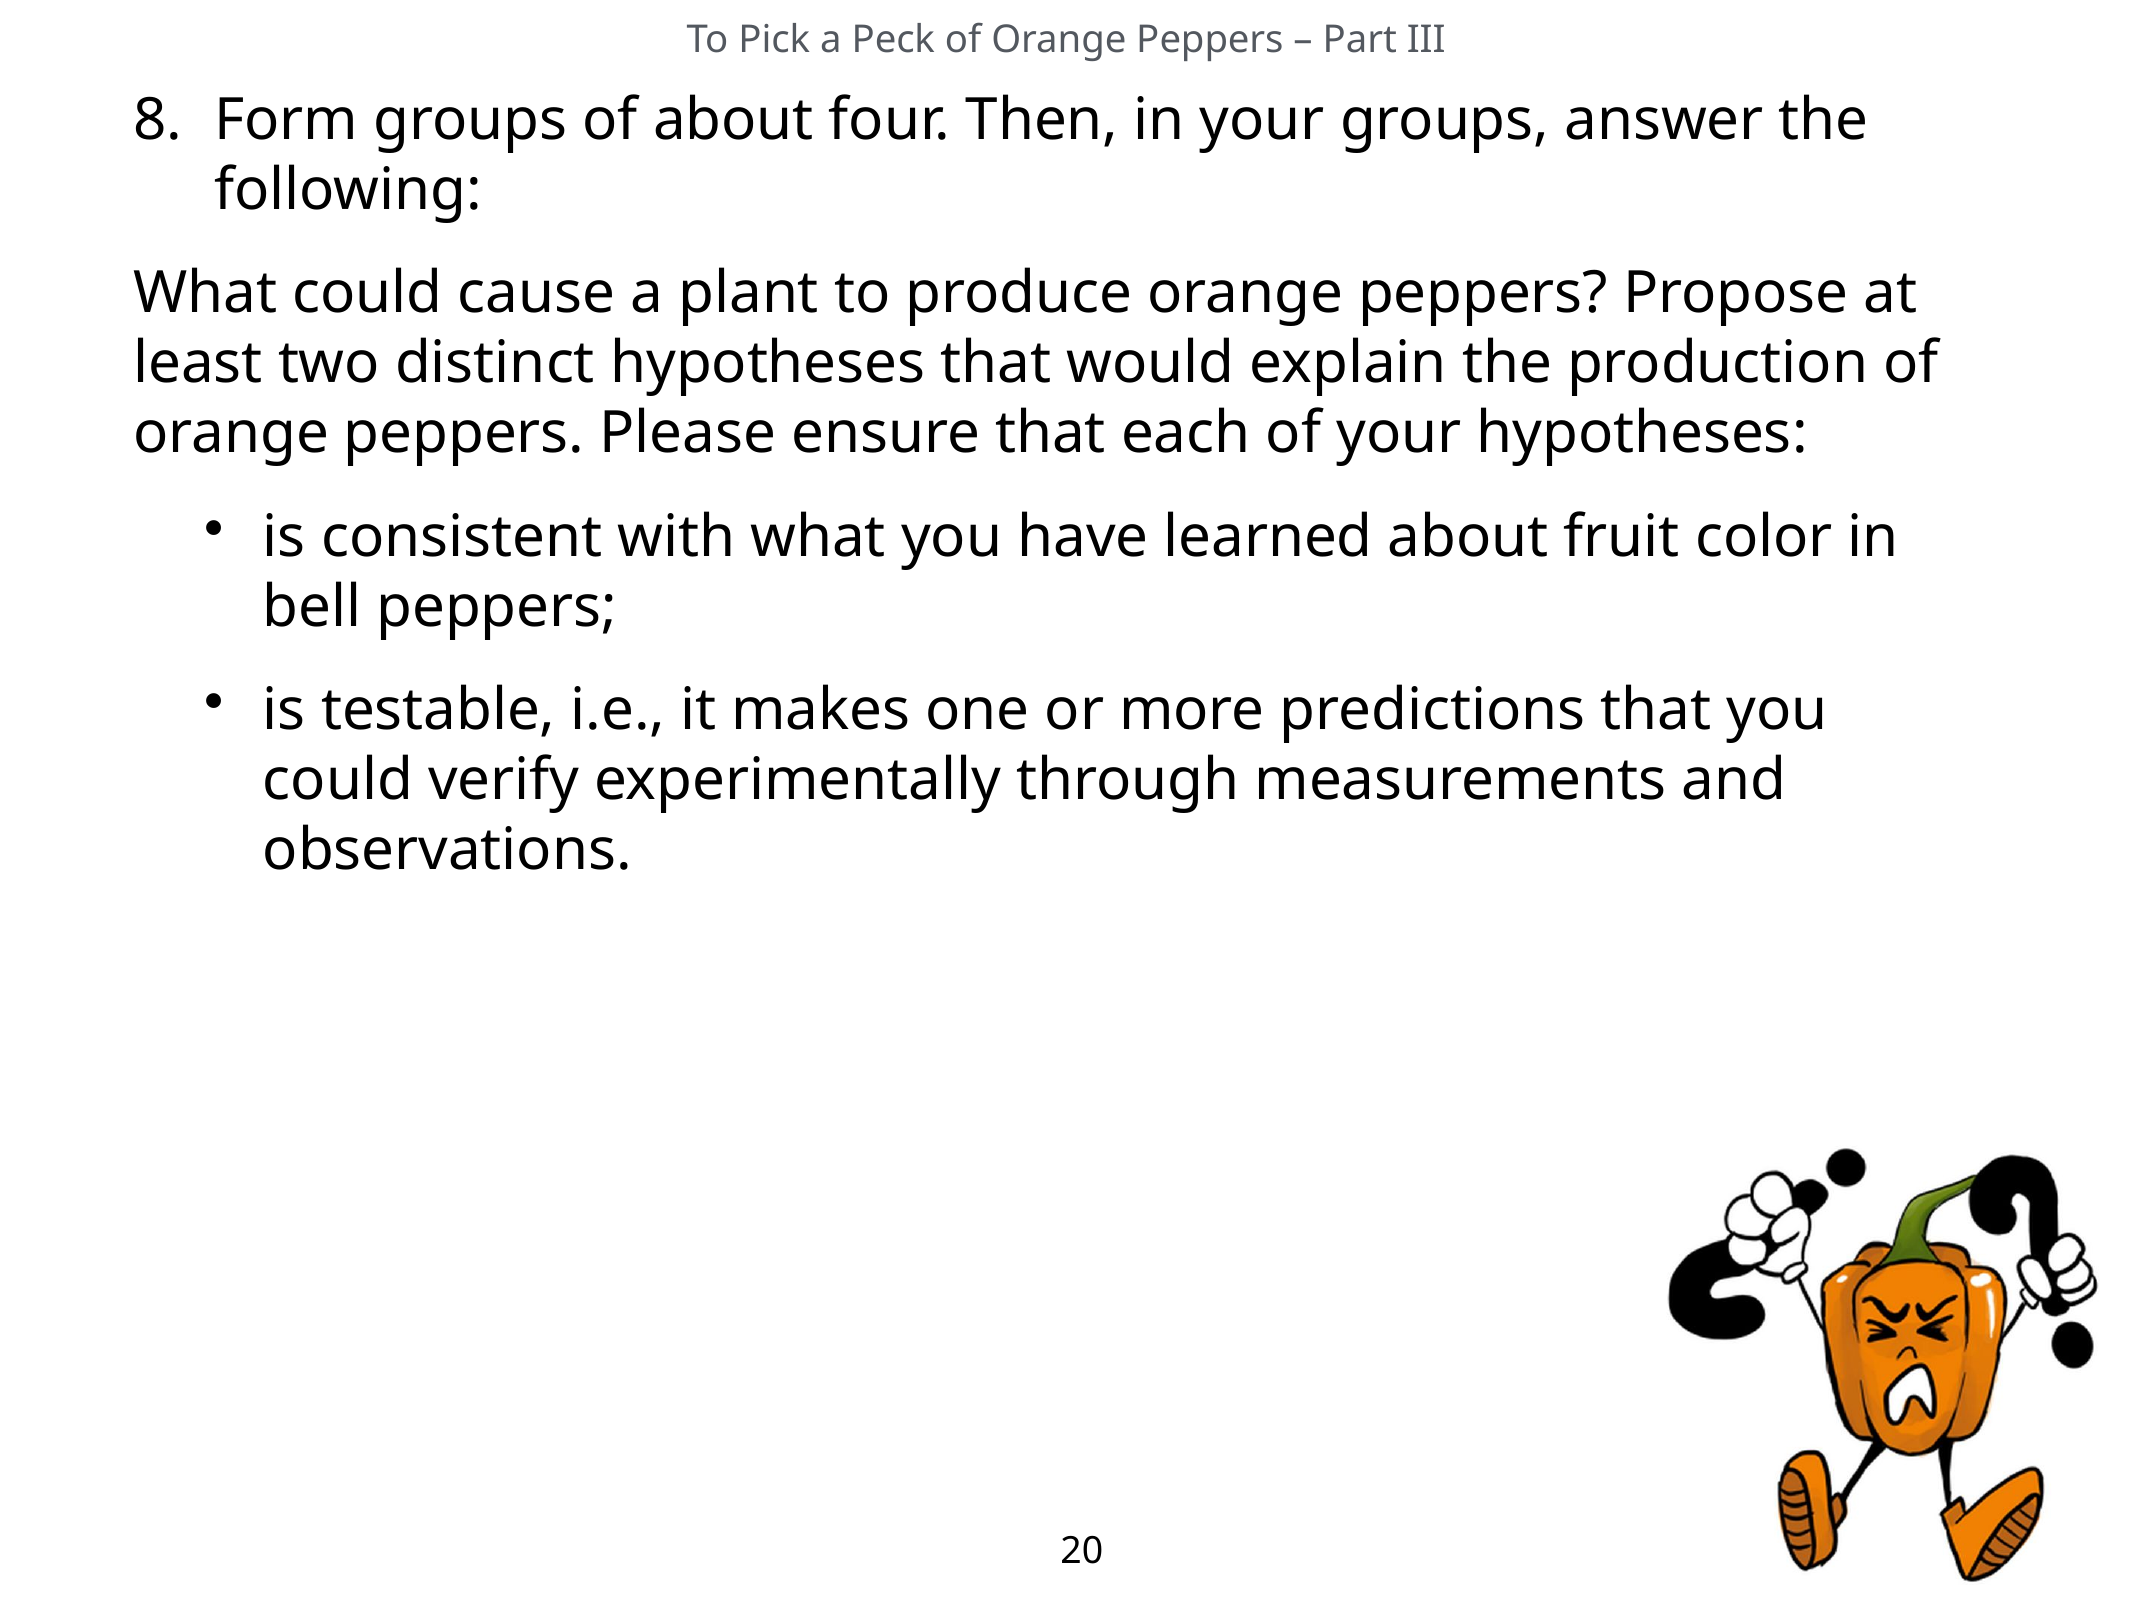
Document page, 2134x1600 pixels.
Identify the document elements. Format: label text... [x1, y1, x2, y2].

text_box Form groups of about four. Then, in your groups, answer the following: What could cause a plant to produce orange peppers? Propose at least two distinct hypotheses that would explain the production of orange peppers. Please ensure that each of your hypotheses: is consistent with what you have learned about fruit color in bell peppers; is testable, i.e., it makes one or more predictions that you could verify experimentally through measurements and observations. [125, 72, 1956, 890]
text_box To Pick a Peck of Orange Peppers – Part III [208, 0, 1925, 69]
picture [1666, 1145, 2100, 1585]
text_box 20 [1038, 1517, 1125, 1585]
